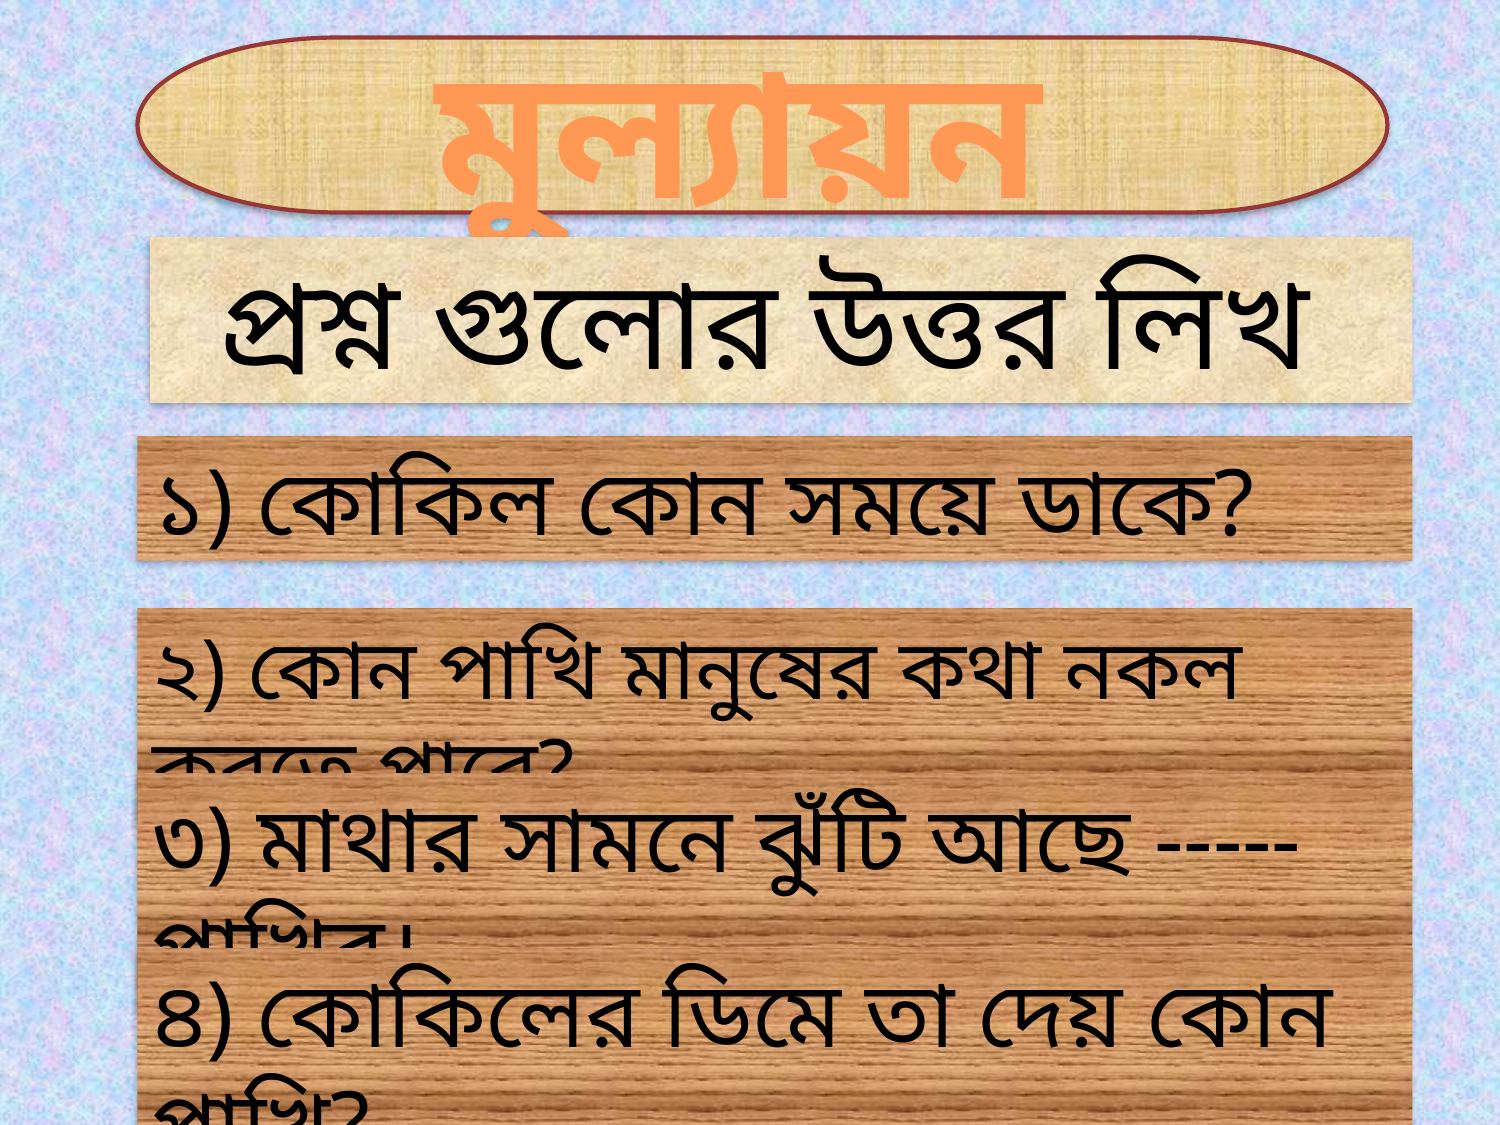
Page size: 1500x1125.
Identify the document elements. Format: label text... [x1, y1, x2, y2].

text_box মুল্যায়ন [135, 35, 1390, 215]
text_box ৩) মাথার সামনে ঝুঁটি আছে ----- পাখির। [137, 773, 1413, 948]
text_box ৪) কোকিলের ডিমে তা দেয় কোন পাখি? [137, 948, 1413, 1125]
text_box ২) কোন পাখি মানুষের কথা নকল করতে পারে? [137, 608, 1413, 773]
text_box প্রশ্ন গুলোর উত্তর লিখ [149, 237, 1413, 403]
text_box ১) কোকিল কোন সময়ে ডাকে? [137, 436, 1413, 561]
picture [0, 0, 1500, 1125]
